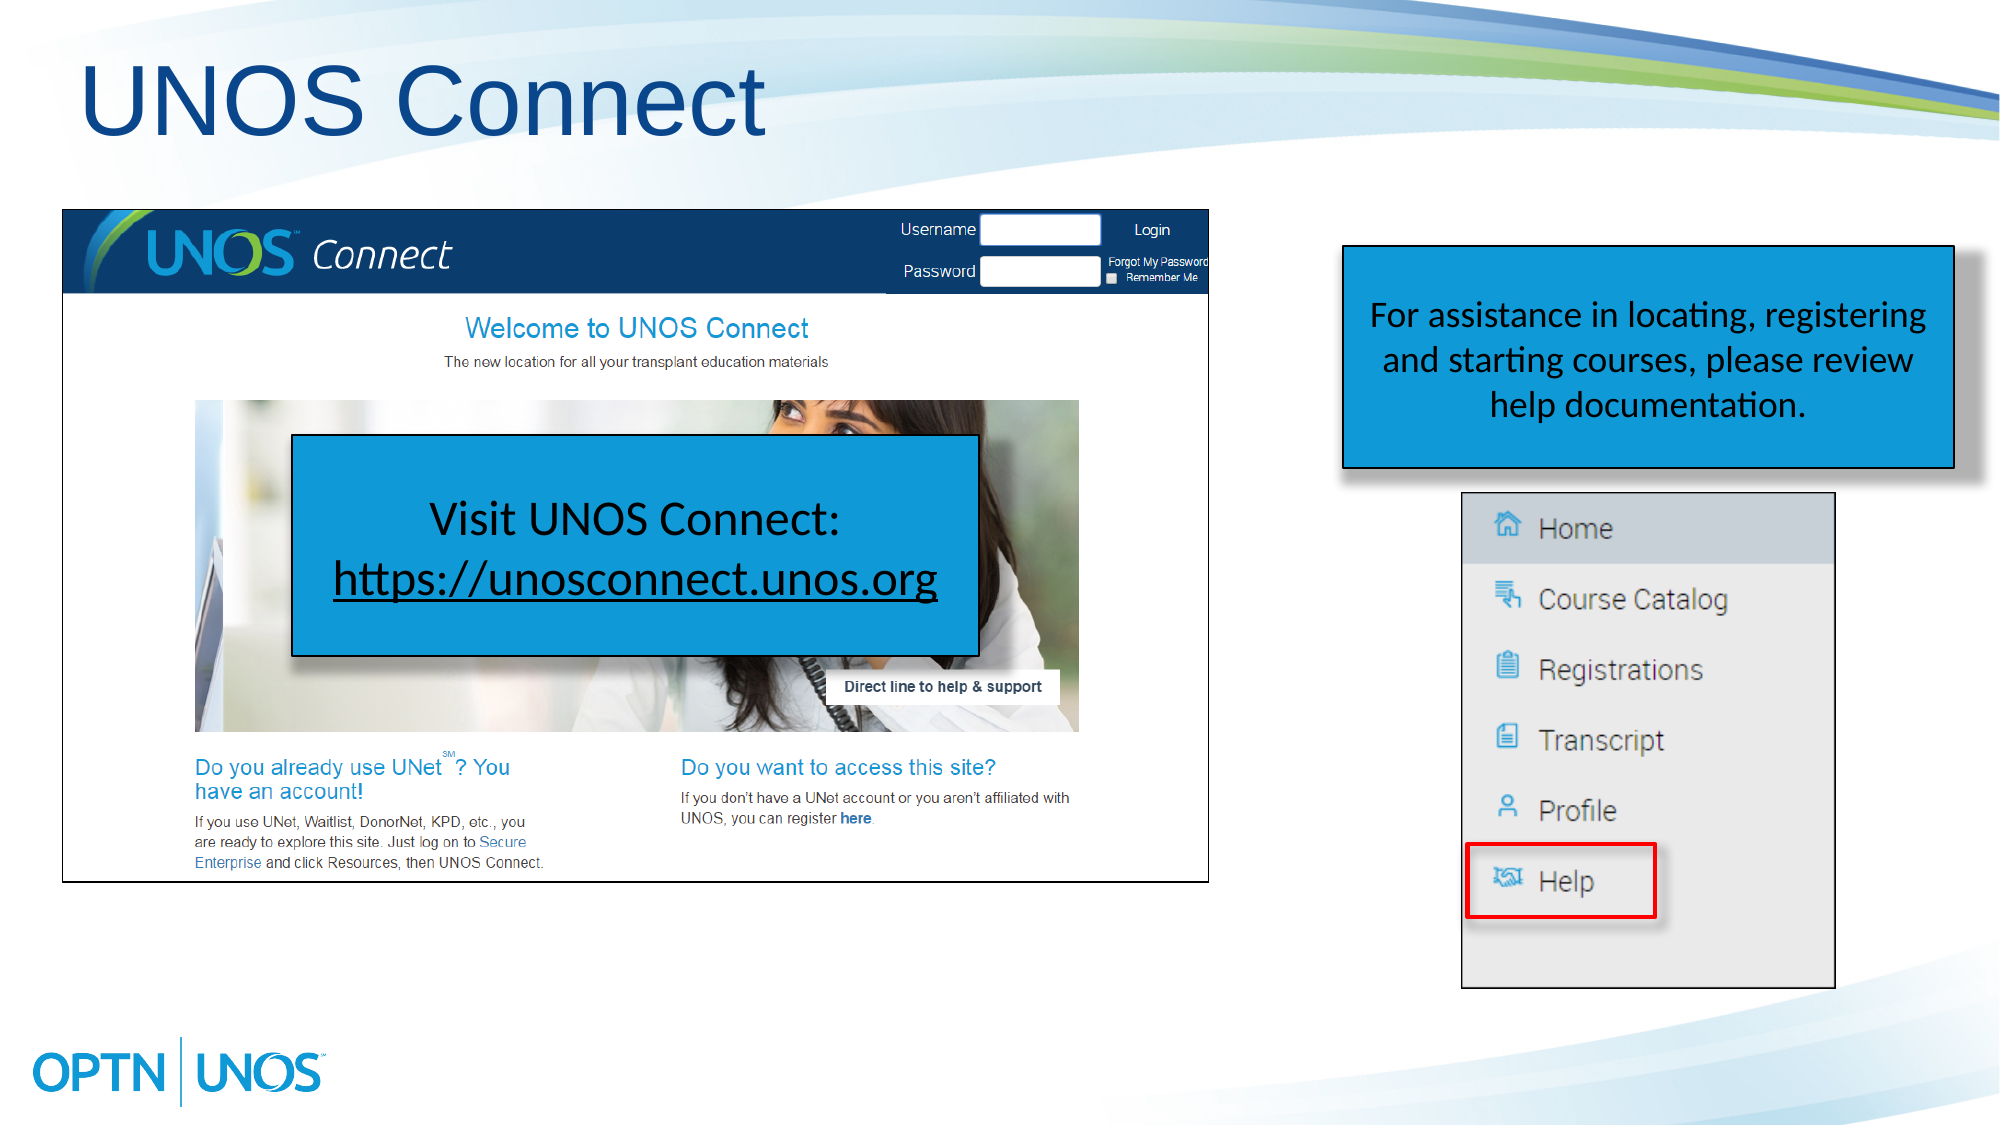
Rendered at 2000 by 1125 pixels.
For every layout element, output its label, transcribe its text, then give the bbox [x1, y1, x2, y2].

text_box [62, 209, 1209, 882]
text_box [1342, 245, 1955, 989]
picture [0, 0, 2000, 1125]
title UNOS Connect [63, 25, 1975, 166]
